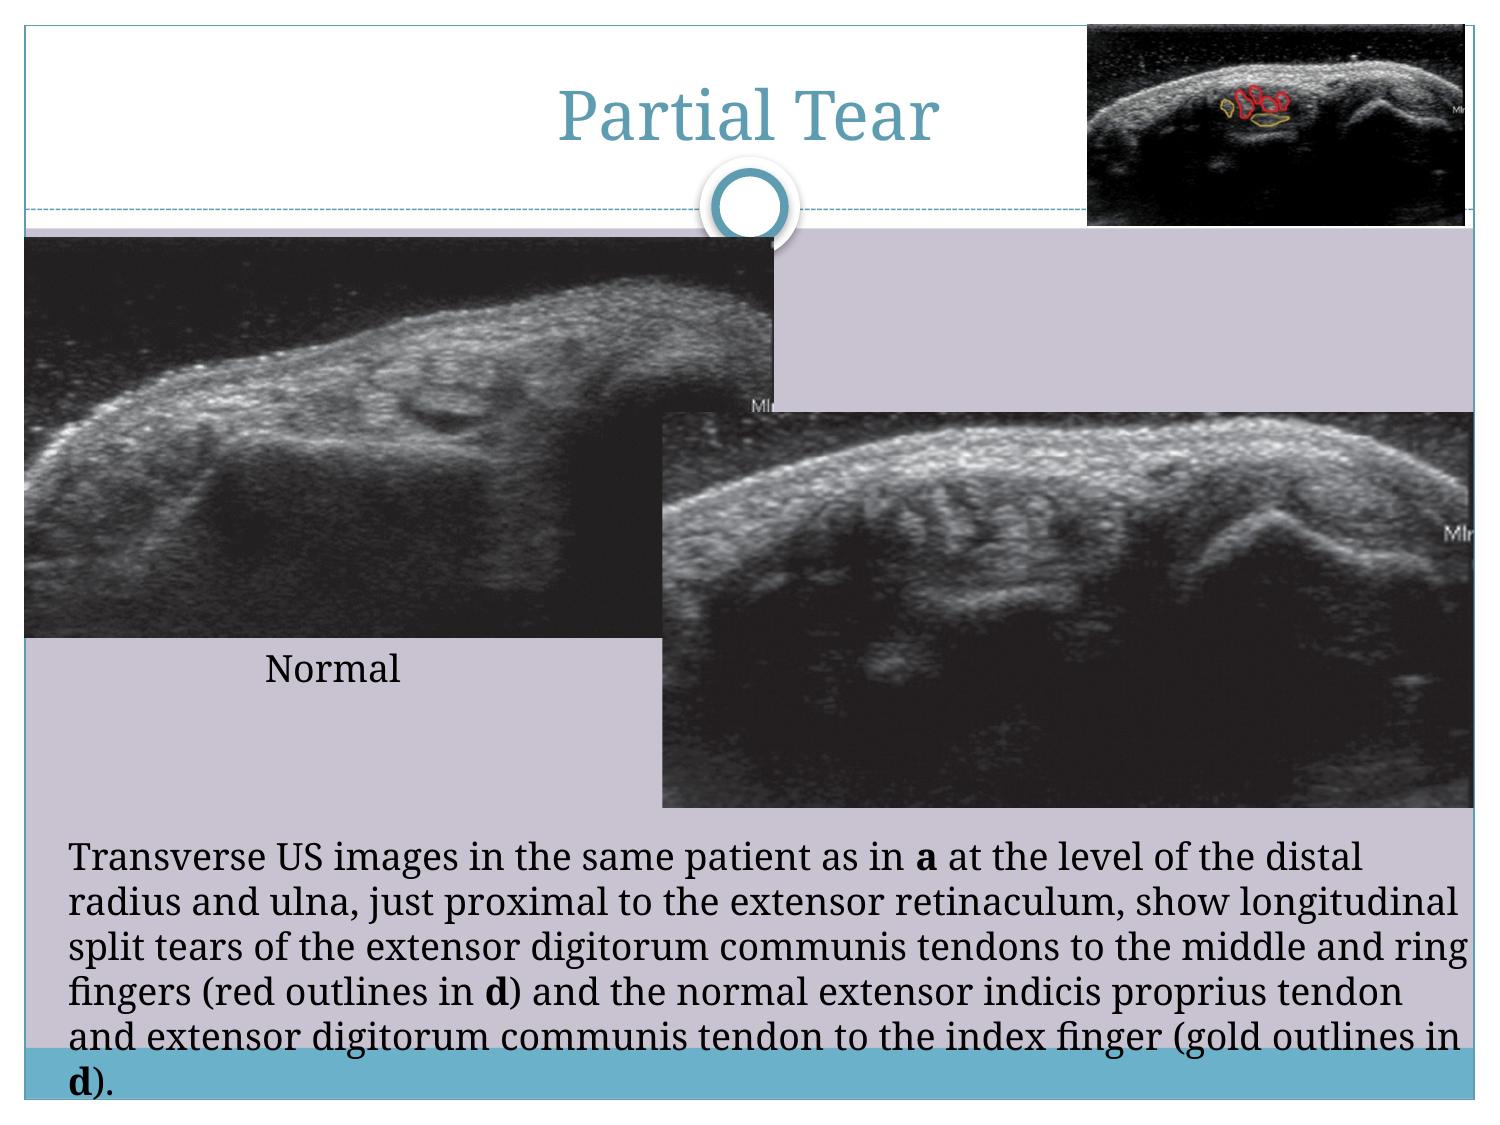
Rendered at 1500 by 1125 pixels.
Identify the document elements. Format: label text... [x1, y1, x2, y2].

title Partial Tear [49, 37, 1080, 162]
text_box Normal [249, 649, 655, 698]
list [662, 412, 1474, 809]
text_box Transverse US images in the same patient as in a at the level of the distal radius and ulna, just proximal to the extensor retinaculum, show longitudinal split tears of the extensor digitorum communis tendons to the middle and ring fingers (red outlines in d) and the normal extensor indicis proprius tendon and extensor digitorum communis tendon to the index finger (gold outlines in d). [53, 825, 1488, 1111]
picture [1087, 24, 1465, 226]
picture [24, 237, 775, 638]
